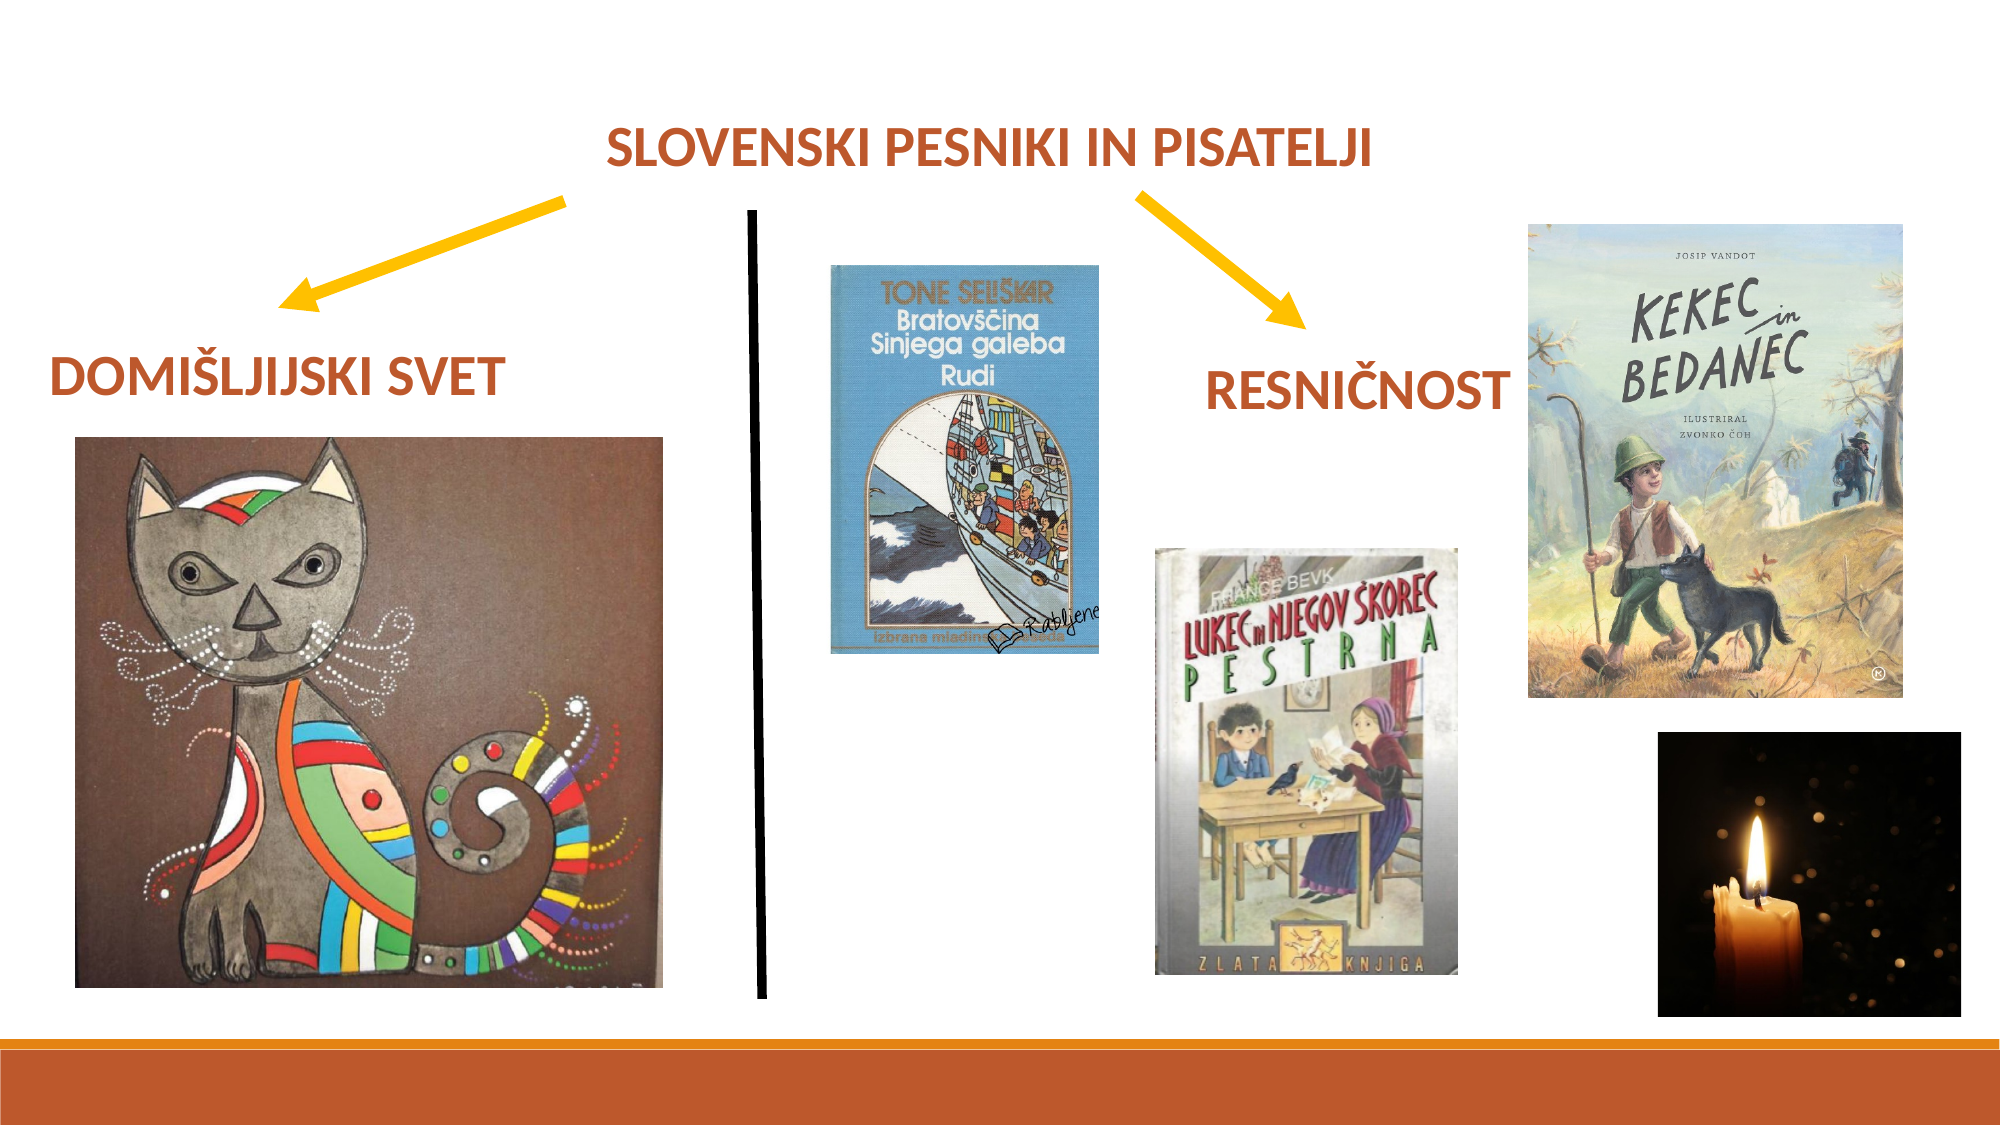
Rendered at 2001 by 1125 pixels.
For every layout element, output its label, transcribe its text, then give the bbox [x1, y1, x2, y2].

text_box SLOVENSKI PESNIKI IN PISATELJI [591, 100, 1390, 186]
picture [74, 436, 664, 989]
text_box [1138, 194, 1307, 330]
text_box DOMIŠLJIJSKI SVET [34, 329, 522, 415]
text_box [751, 209, 763, 1000]
picture [825, 265, 1100, 654]
picture [1657, 731, 1962, 1018]
picture [1528, 224, 1904, 698]
text_box RESNIČNOST [1190, 343, 1525, 429]
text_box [277, 200, 566, 309]
picture [1154, 548, 1458, 976]
